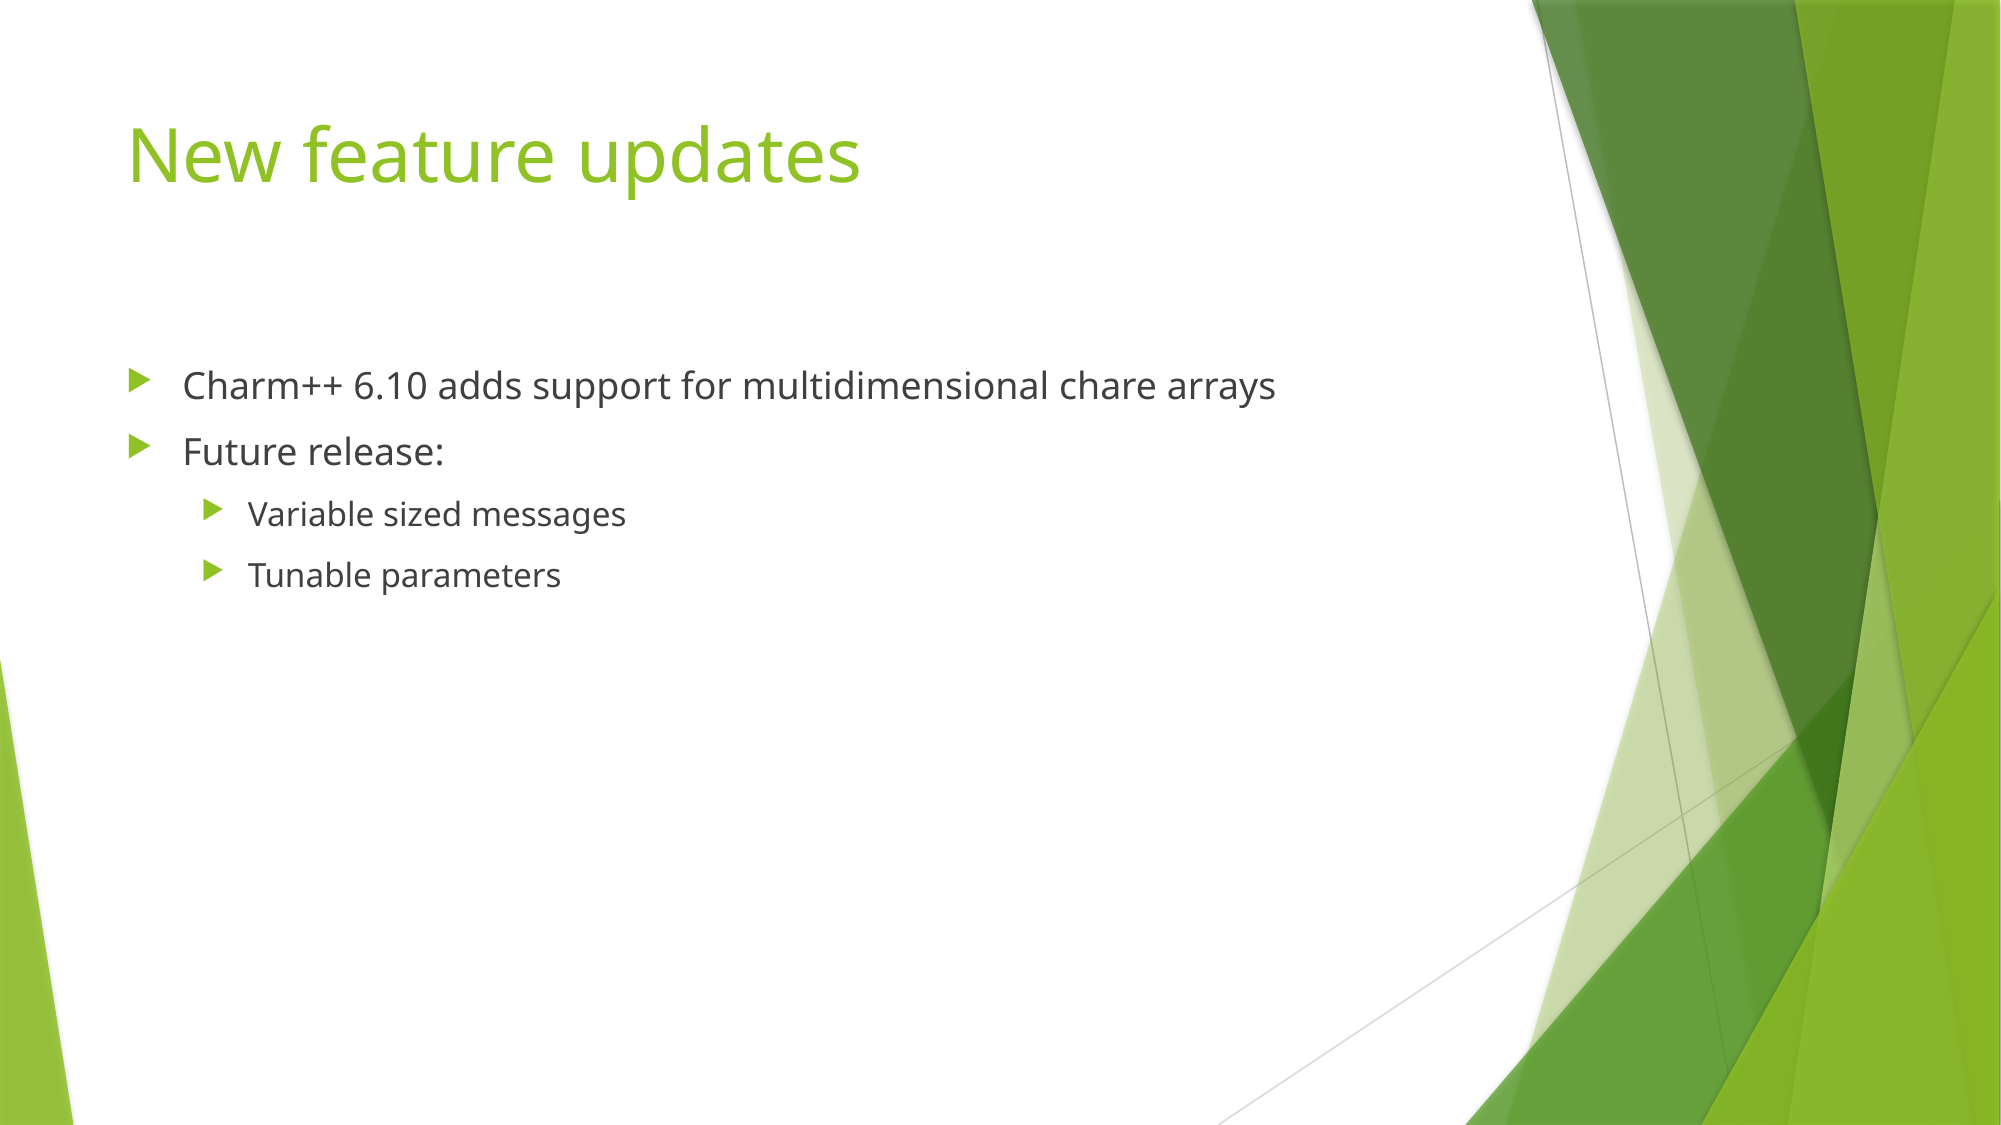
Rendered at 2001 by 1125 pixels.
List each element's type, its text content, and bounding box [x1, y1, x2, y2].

title New feature updates [111, 99, 1522, 317]
list Charm++ 6.10 adds support for multidimensional chare arrays Future release: Variable sized messages Tunable parameters [111, 354, 1522, 992]
